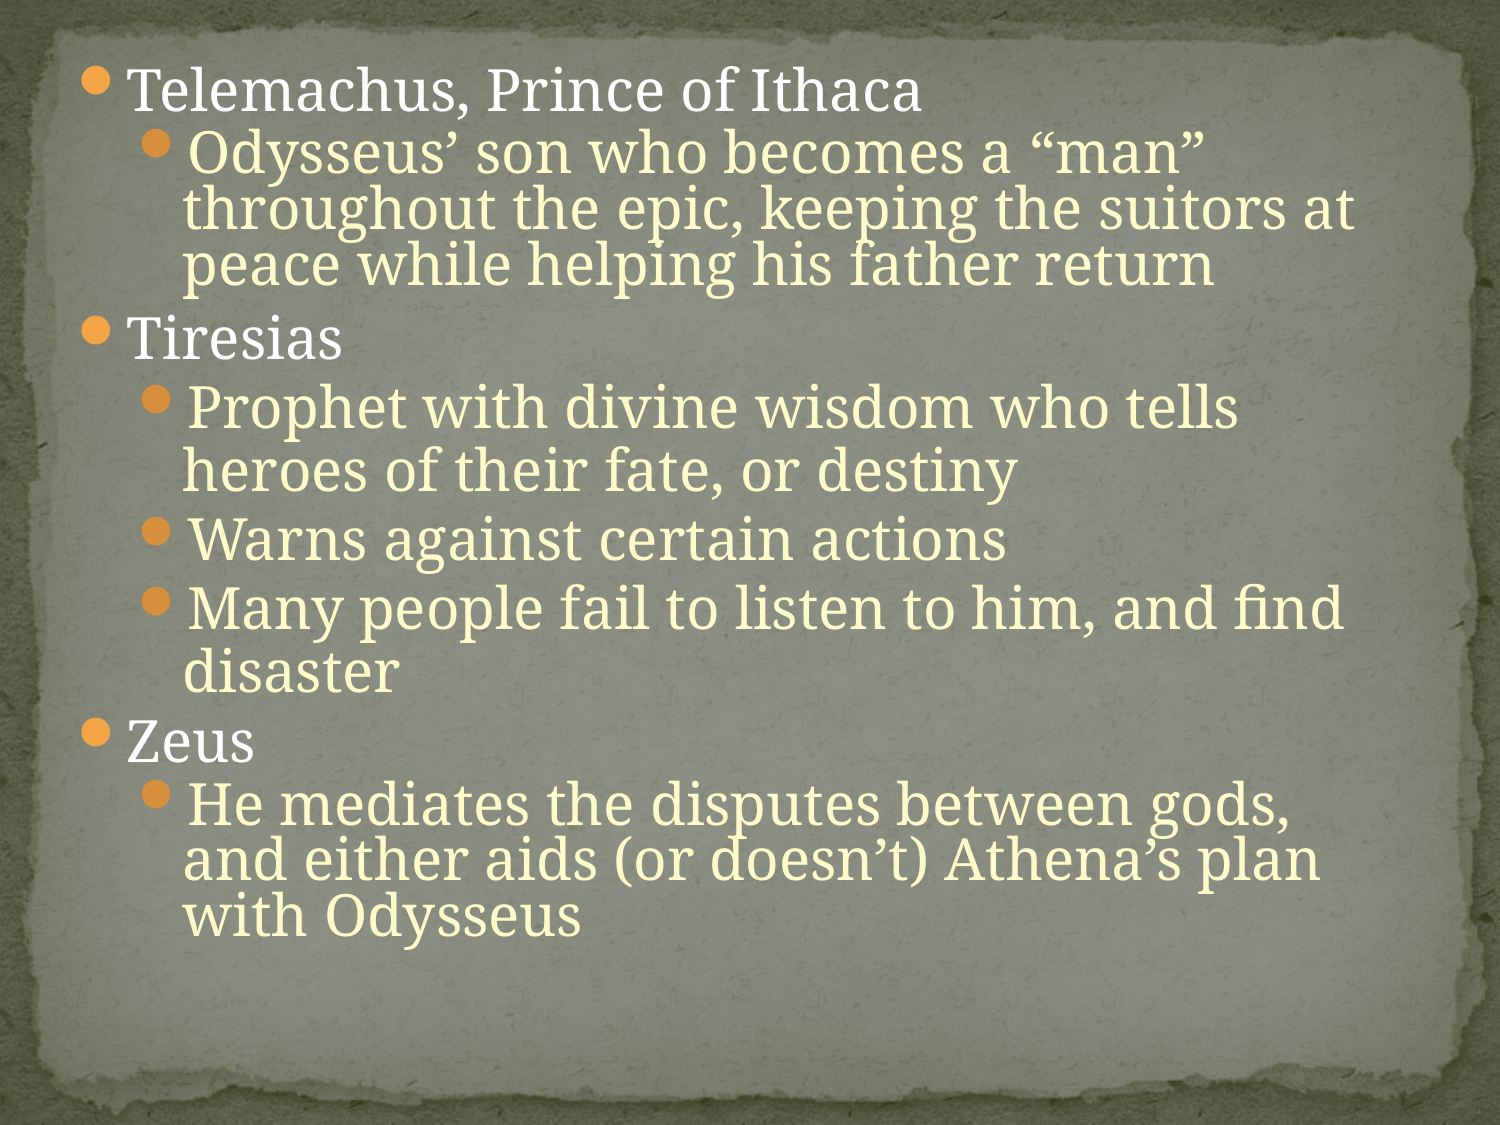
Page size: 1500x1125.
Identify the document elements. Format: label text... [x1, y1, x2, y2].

list Telemachus, Prince of Ithaca Odysseus’ son who becomes a “man” throughout the epic, keeping the suitors at peace while helping his father return Tiresias Prophet with divine wisdom who tells heroes of their fate, or destiny Warns against certain actions Many people fail to listen to him, and find disaster Zeus He mediates the disputes between gods, and either aids (or doesn’t) Athena’s plan with Odysseus [62, 62, 1413, 70]
